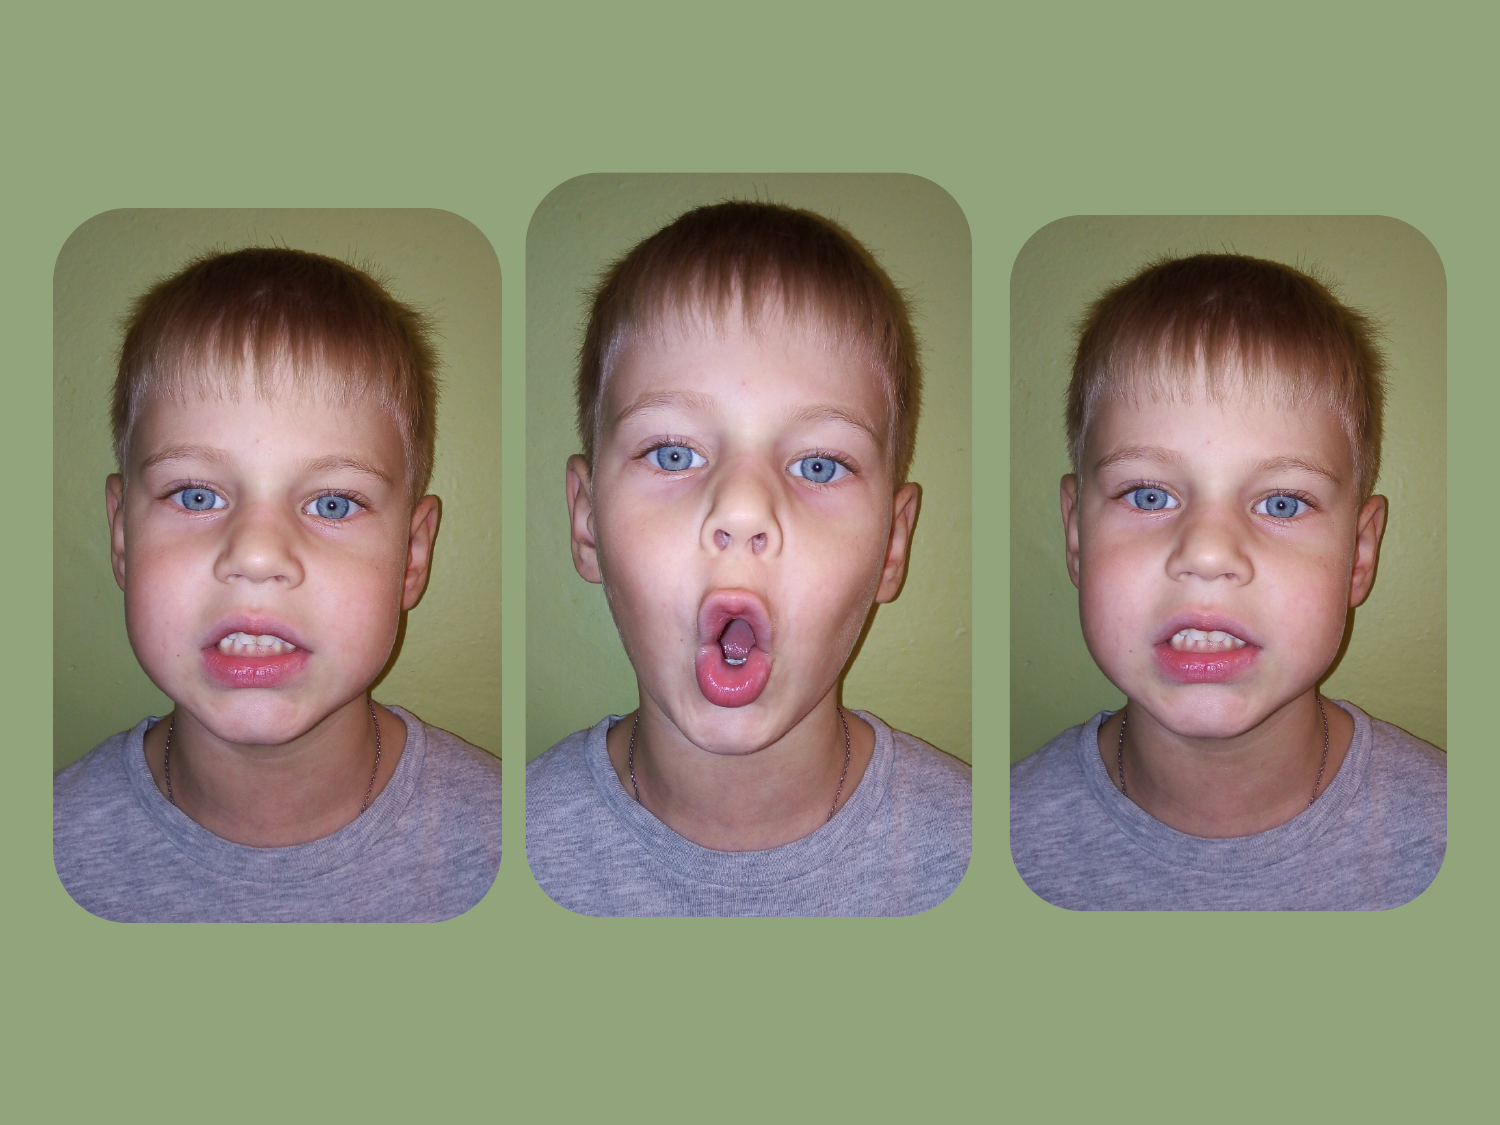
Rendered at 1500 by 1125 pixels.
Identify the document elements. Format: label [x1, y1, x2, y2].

picture [525, 172, 973, 918]
picture [52, 207, 503, 924]
picture [1009, 214, 1448, 912]
